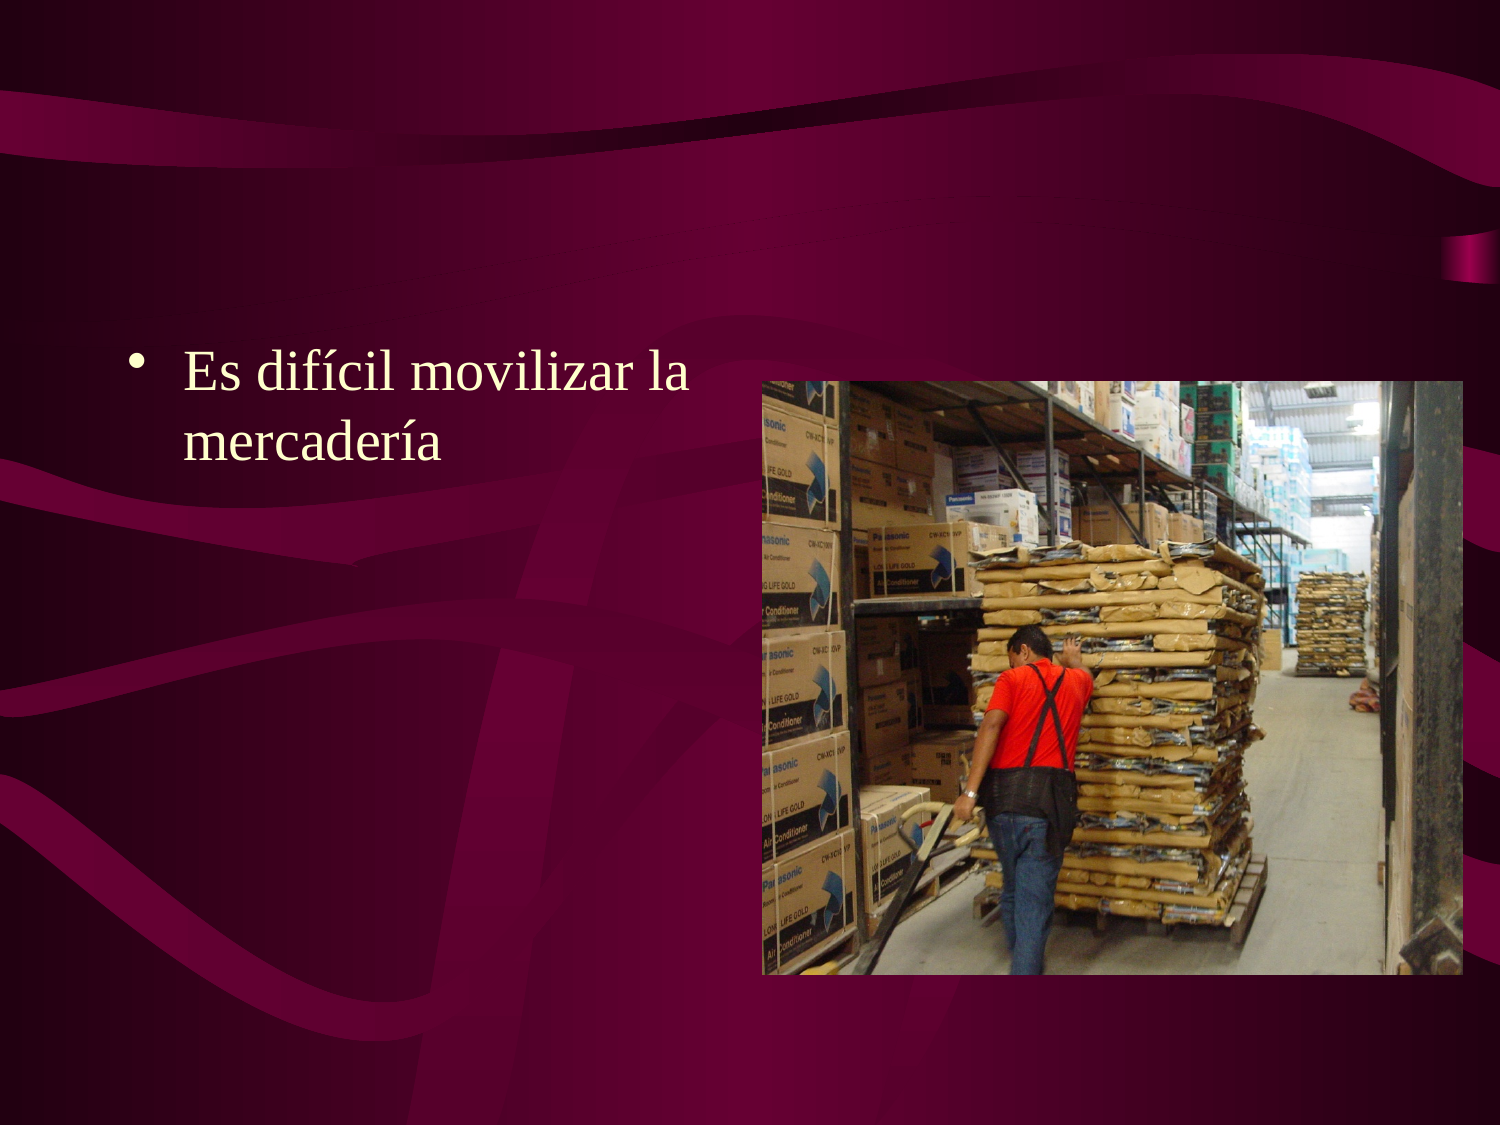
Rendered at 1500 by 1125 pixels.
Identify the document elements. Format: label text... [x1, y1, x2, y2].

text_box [762, 381, 1463, 976]
list Es difícil movilizar la mercadería [112, 324, 738, 1001]
